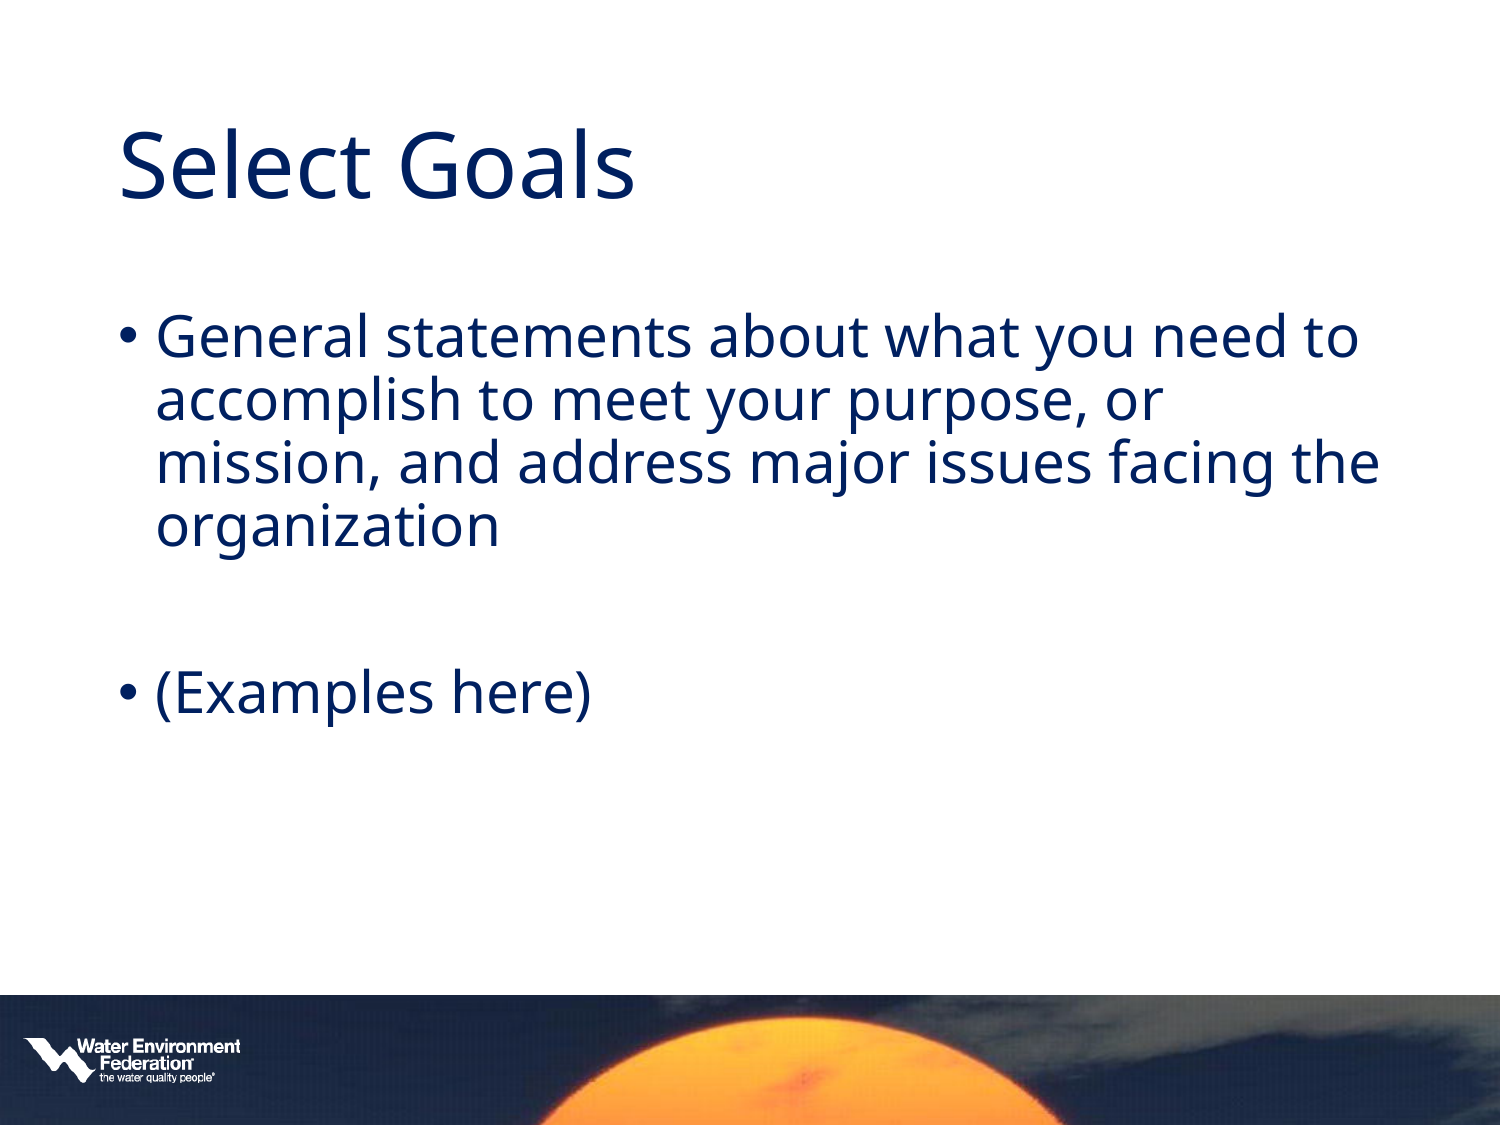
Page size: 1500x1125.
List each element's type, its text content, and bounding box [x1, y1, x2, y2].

list General statements about what you need to accomplish to meet your purpose, or mission, and address major issues facing the organization (Examples here) [103, 299, 1397, 1014]
picture [0, 995, 1500, 1125]
title Select Goals [103, 59, 1397, 278]
